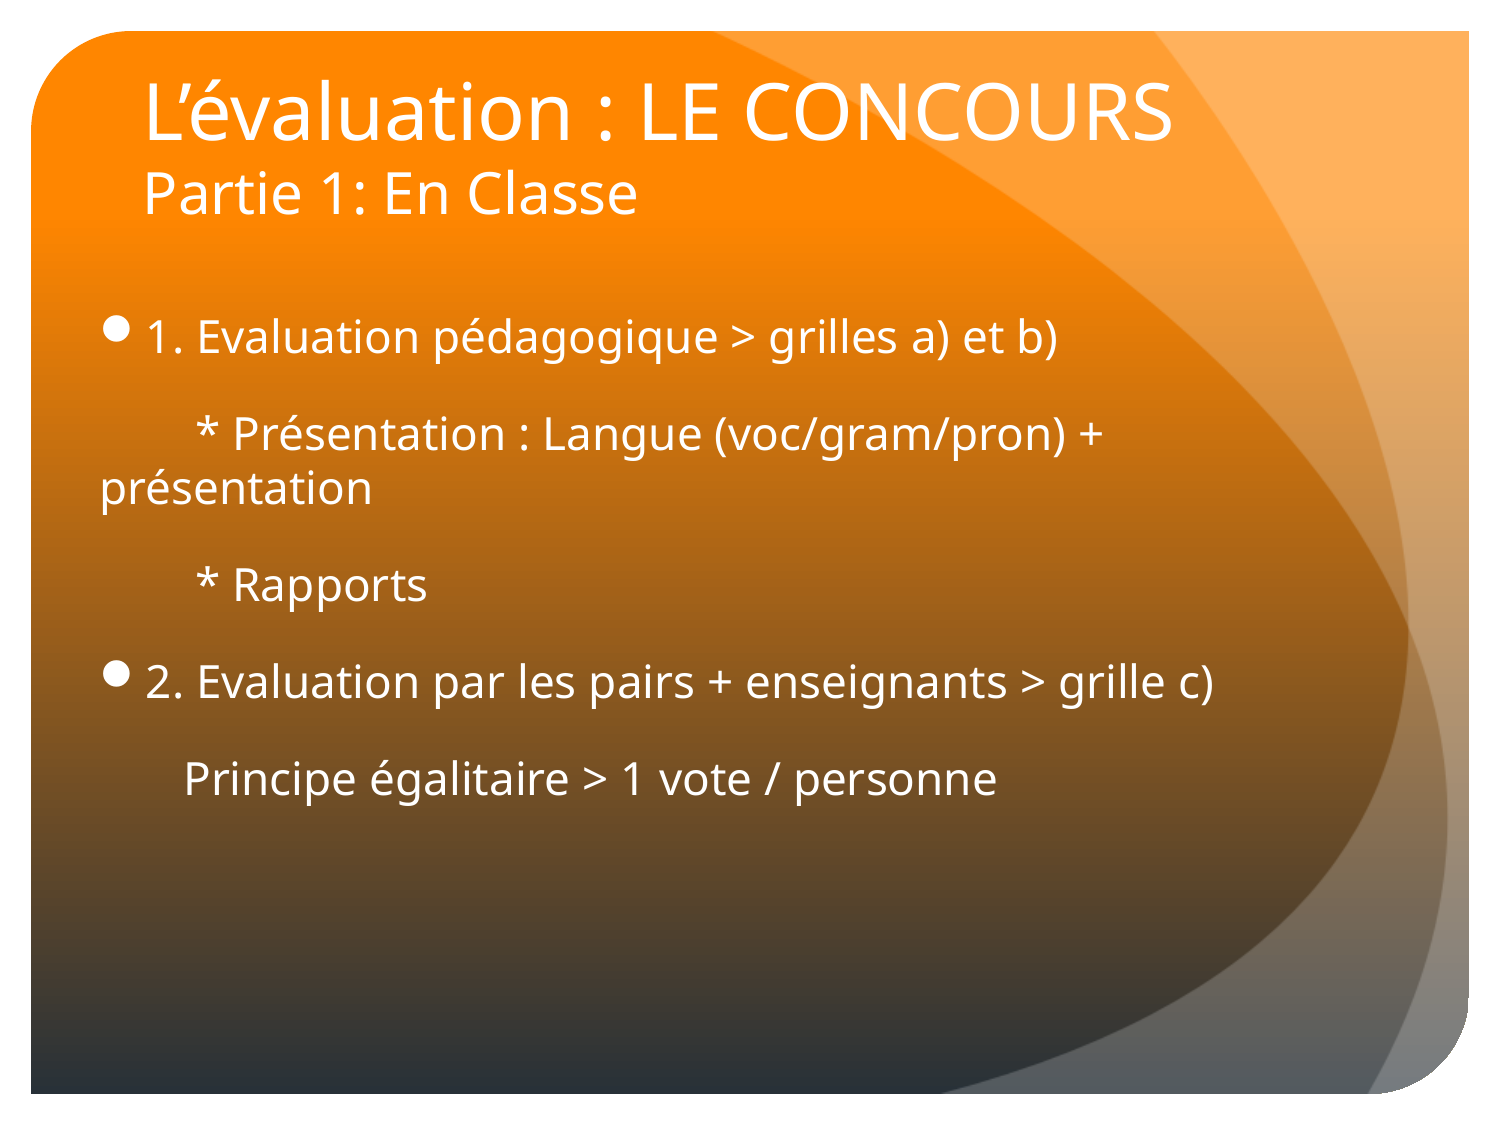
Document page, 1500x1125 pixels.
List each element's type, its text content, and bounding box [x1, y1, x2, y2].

title L’évaluation : LE CONCOURS Partie 1: En Classe [127, 62, 1372, 234]
list 1. Evaluation pédagogique > grilles a) et b) * Présentation : Langue (voc/gram/pron) + présentation * Rapports 2. Evaluation par les pairs + enseignants > grille c) Principe égalitaire > 1 vote / personne [84, 299, 1404, 991]
picture [24, 30, 1473, 1094]
